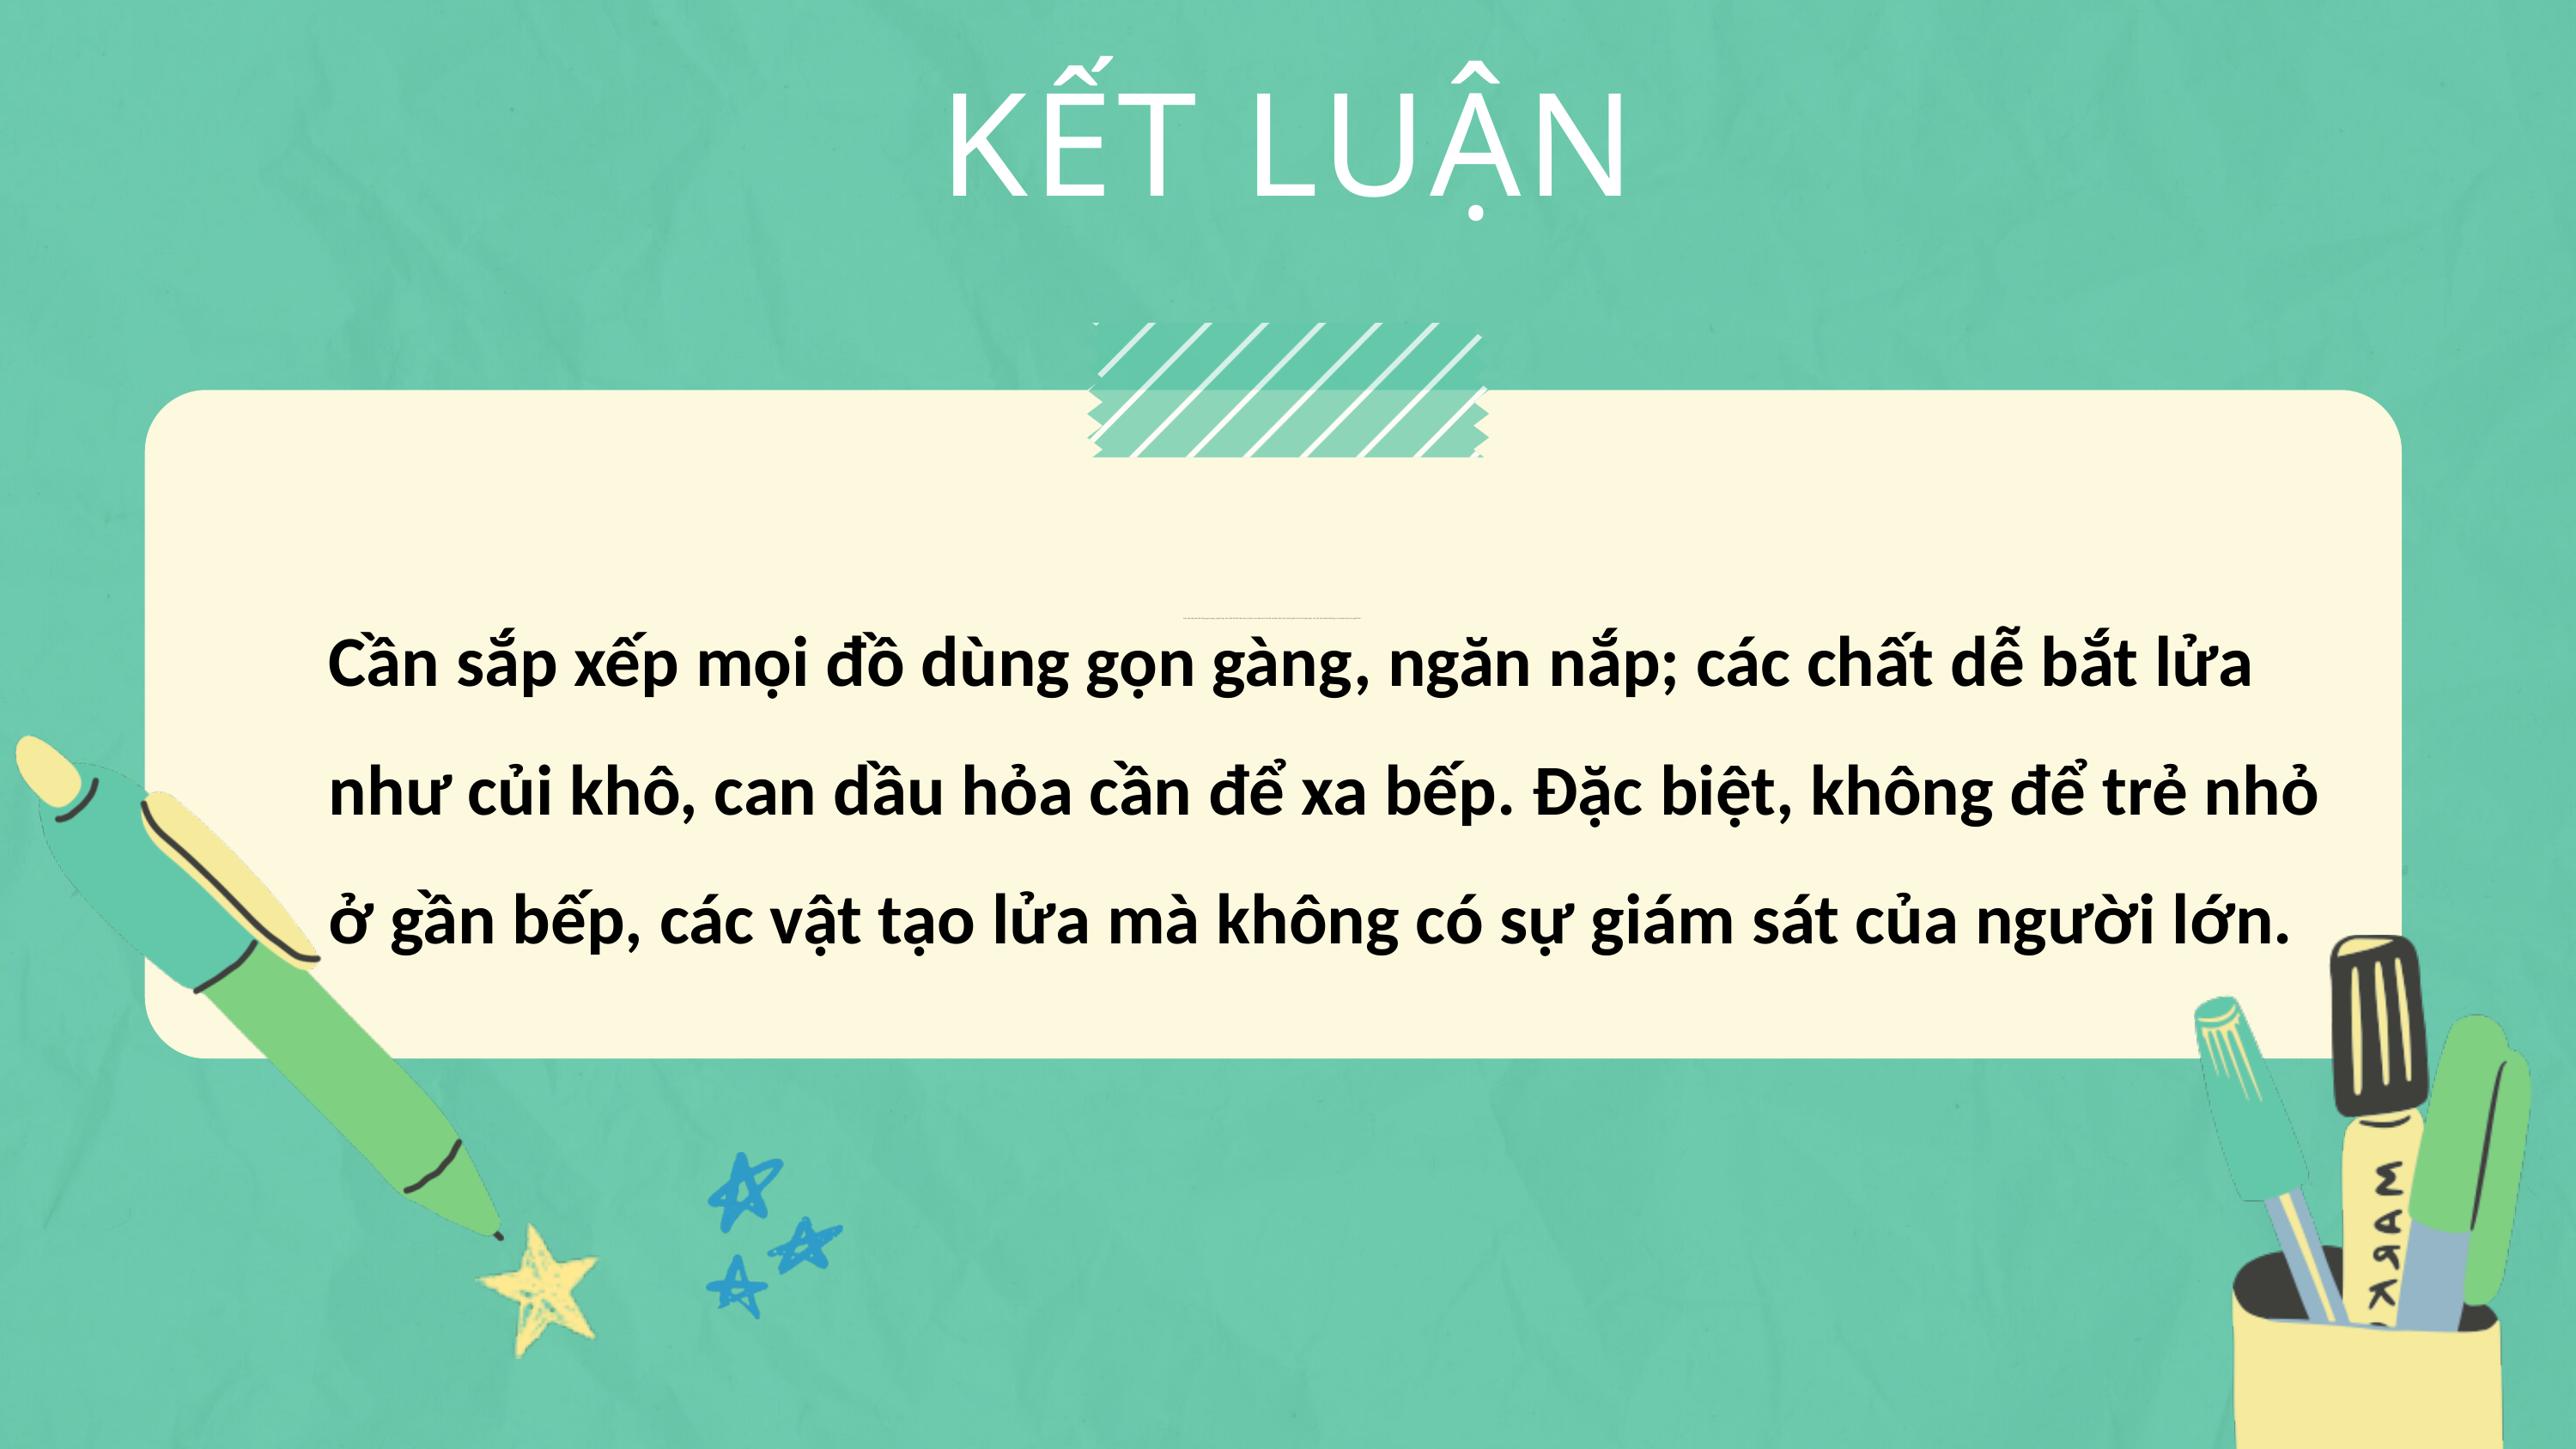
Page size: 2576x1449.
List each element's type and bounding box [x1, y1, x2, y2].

text_box [144, 389, 2403, 1059]
picture [0, 0, 2576, 1449]
